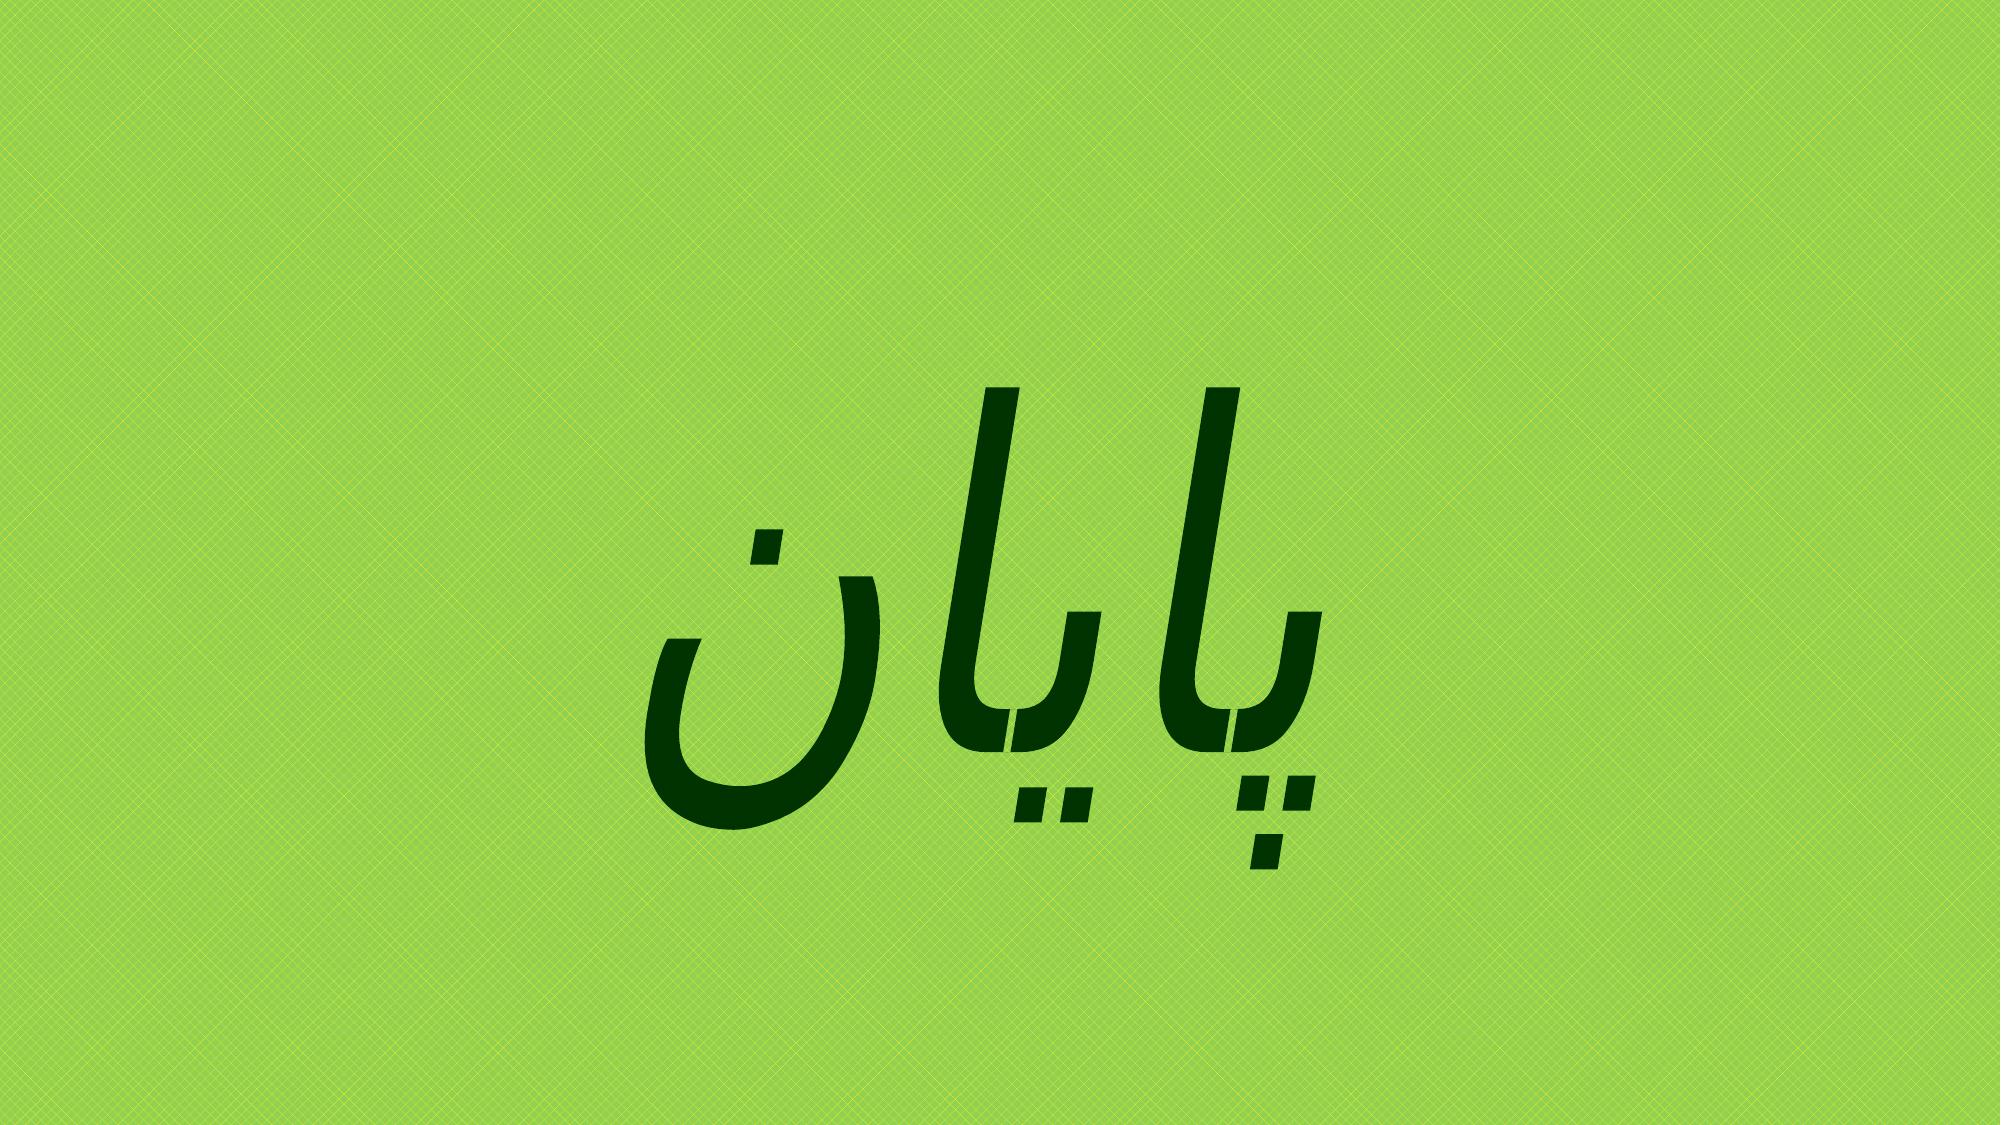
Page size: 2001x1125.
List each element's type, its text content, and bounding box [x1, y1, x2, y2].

slide_number 133 [1583, 1087, 2000, 1125]
